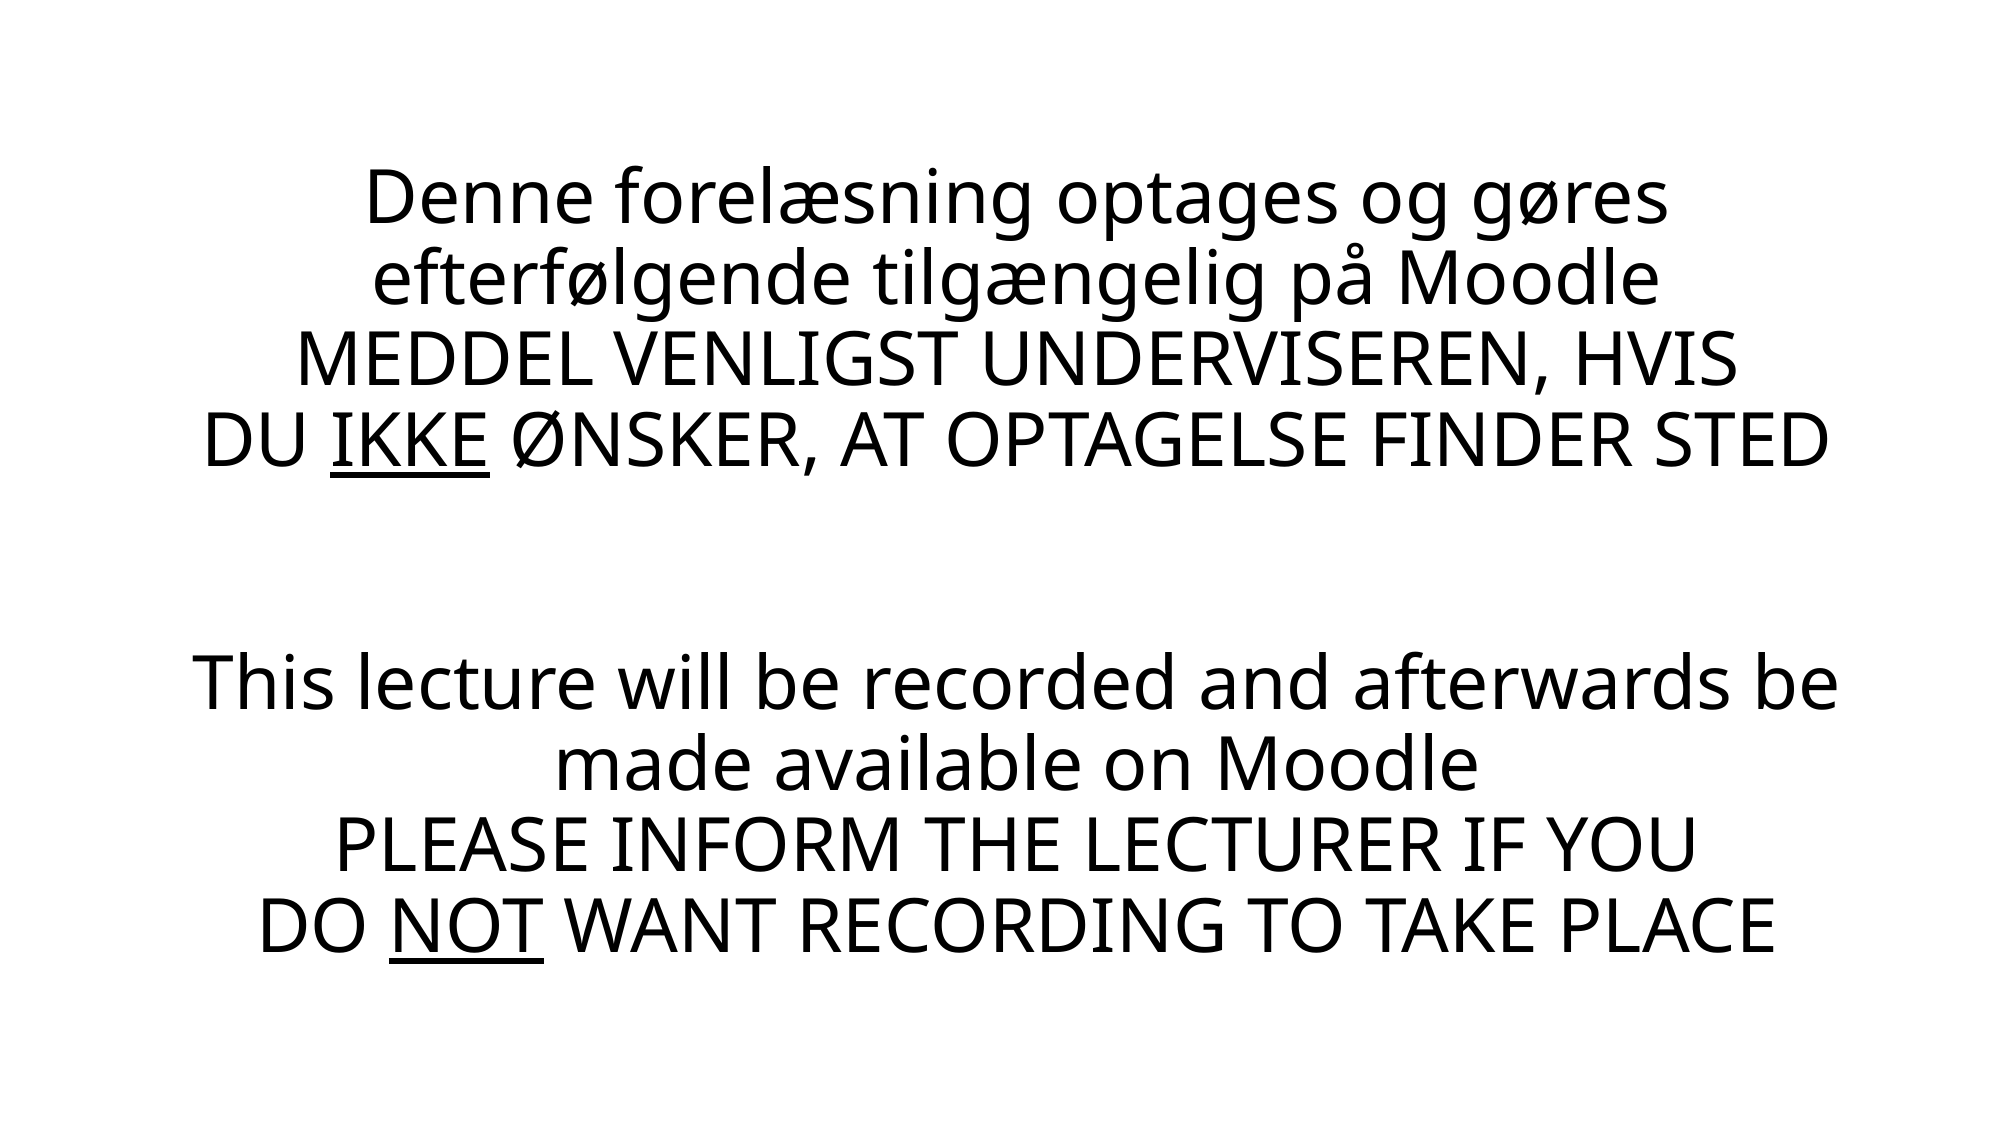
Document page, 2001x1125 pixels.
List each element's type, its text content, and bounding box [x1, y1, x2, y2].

title Denne forelæsning optages og gøres efterfølgende tilgængelig på Moodle MEDDEL VENLIGST UNDERVISEREN, HVIS DU IKKE ØNSKER, AT OPTAGELSE FINDER STED This lecture will be recorded and afterwards be made available on Moodle PLEASE INFORM THE LECTURER IF YOU DO NOT WANT RECORDING TO TAKE PLACE [151, 107, 1884, 1067]
